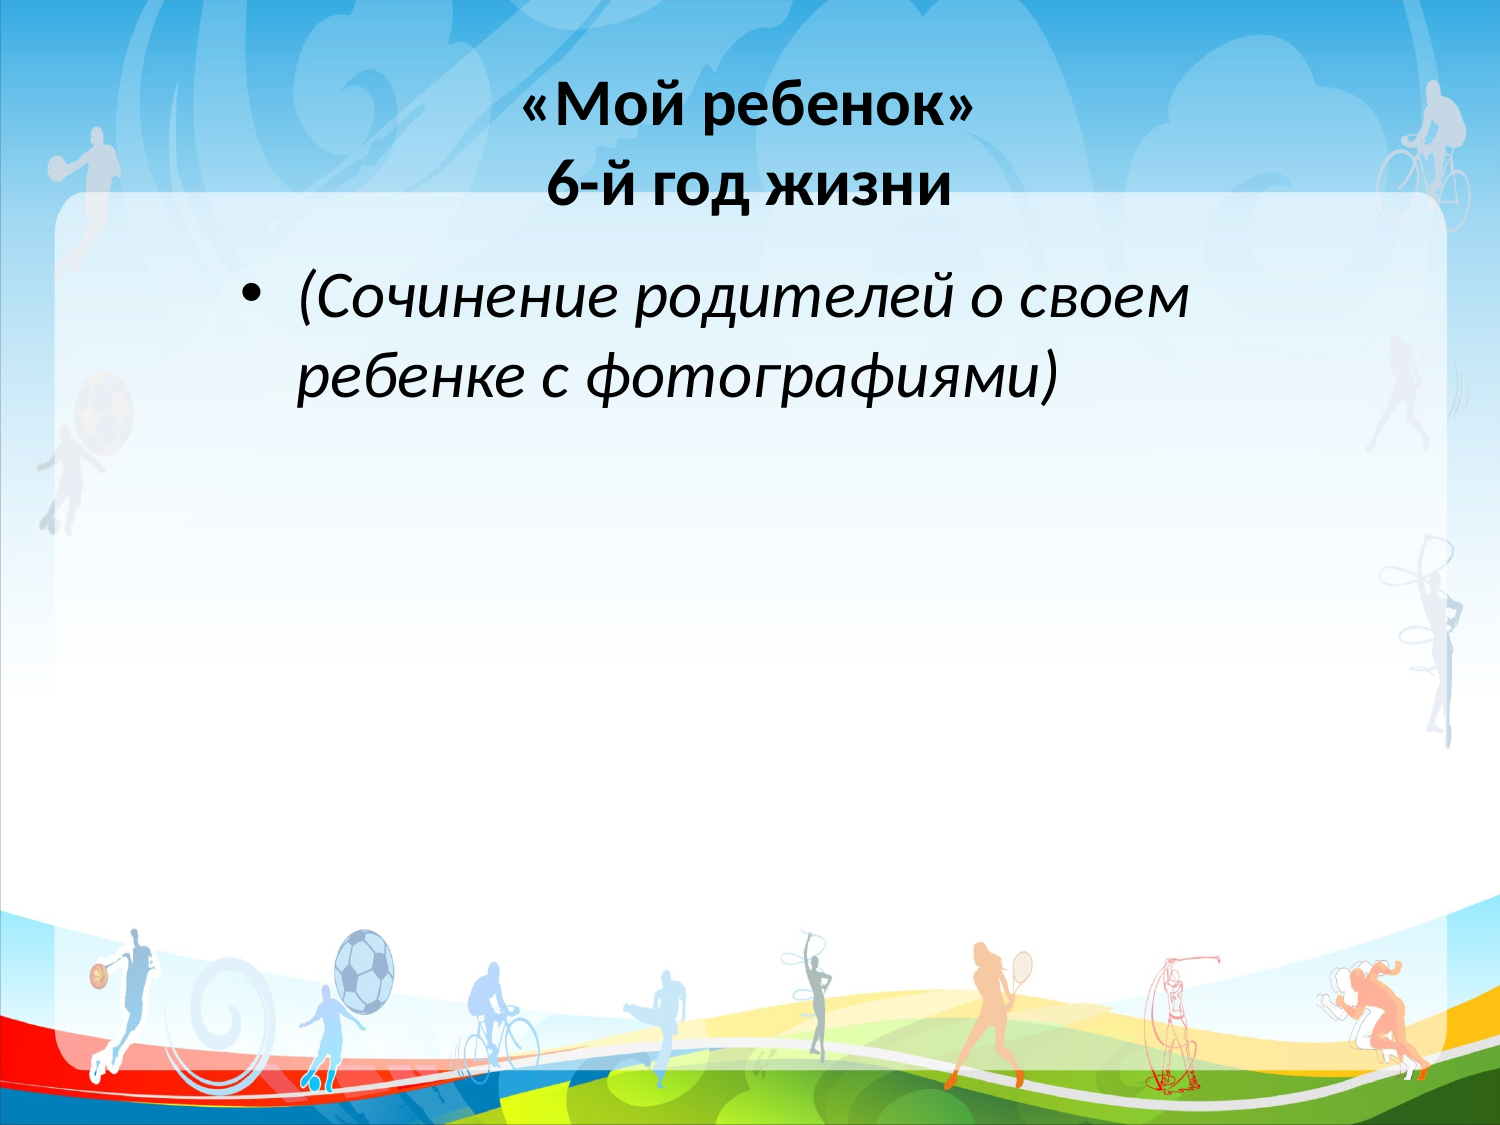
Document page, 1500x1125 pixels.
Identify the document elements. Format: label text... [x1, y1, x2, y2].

list (Сочинение родителей о своем ребенке с фотографиями) [224, 243, 1425, 1083]
picture [0, 0, 1500, 1125]
title «Мой ребенок» 6-й год жизни [75, 45, 1425, 233]
